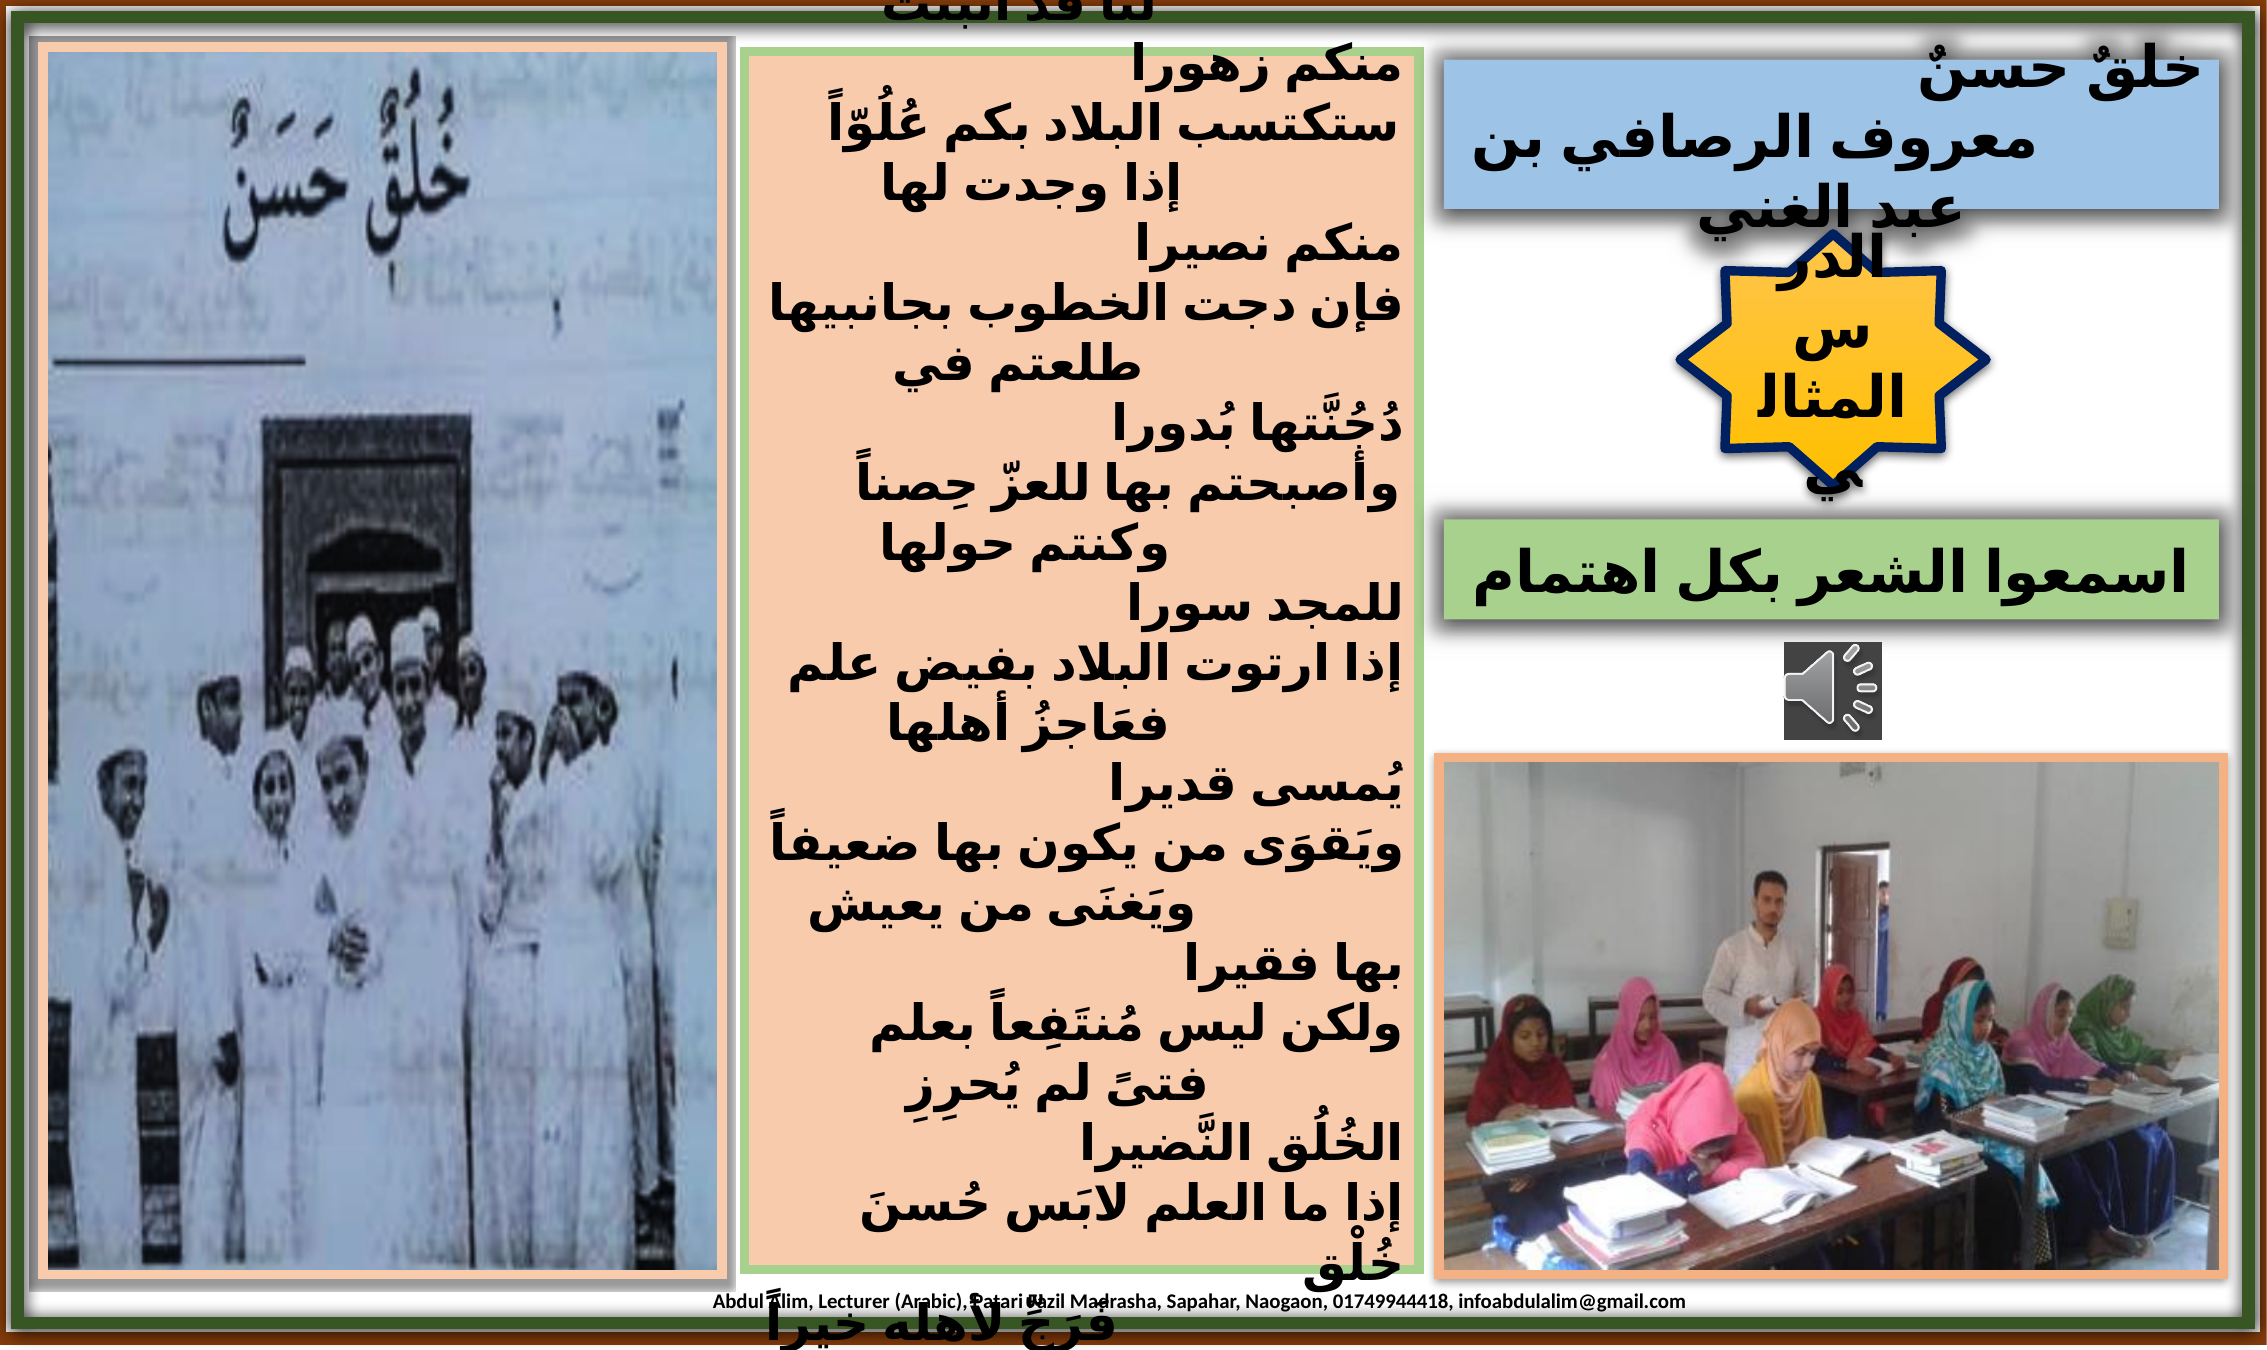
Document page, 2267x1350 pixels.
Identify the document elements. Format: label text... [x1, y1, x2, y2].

text_box الدرس المثالي [1680, 233, 1987, 486]
picture [47, 51, 718, 1270]
text_box [732, 92, 1223, 143]
picture [1783, 640, 1884, 741]
text_box خلقٌ حسنٌ معروف الرصافي بن عبد الغني [1443, 59, 2219, 209]
text_box أأبناء المدارس إنّ نفسي تؤمّل فيكم الأمل الكبيرا فسَقياً للمدارس من رياض لنا قد أنبتت منكم زهورا ستكتسب البلاد بكم عُلُوّاً إذا وجدت لها منكم نصيرا فإن دجت الخطوب بجانبيها طلعتم في دُجُنَّتها بُدورا وأصبحتم بها للعزّ حِصناً وكنتم حولها للمجد سورا إذا ارتوت البلاد بفيض علم فعَاجزُ أهلها يُمسى قديرا ويَقوَى من يكون بها ضعيفاً ويَغنَى من يعيش بها فقيرا ولكن ليس مُنتَفِعاً بعلم فتىً لم يُحرِزِ الخُلُق النَّضيرا إذا ما العلم لابَس حُسنَ خُلْق فَرَجِّ لأهله خيراً كثيرا وما أنْ فاز أغزرنا علوماً ولكن فاز أسلمنا ضميرا [744, 51, 1419, 1270]
text_box اسمعوا الشعر بكل اهتمام [1443, 519, 2219, 620]
picture [1443, 761, 2219, 1270]
